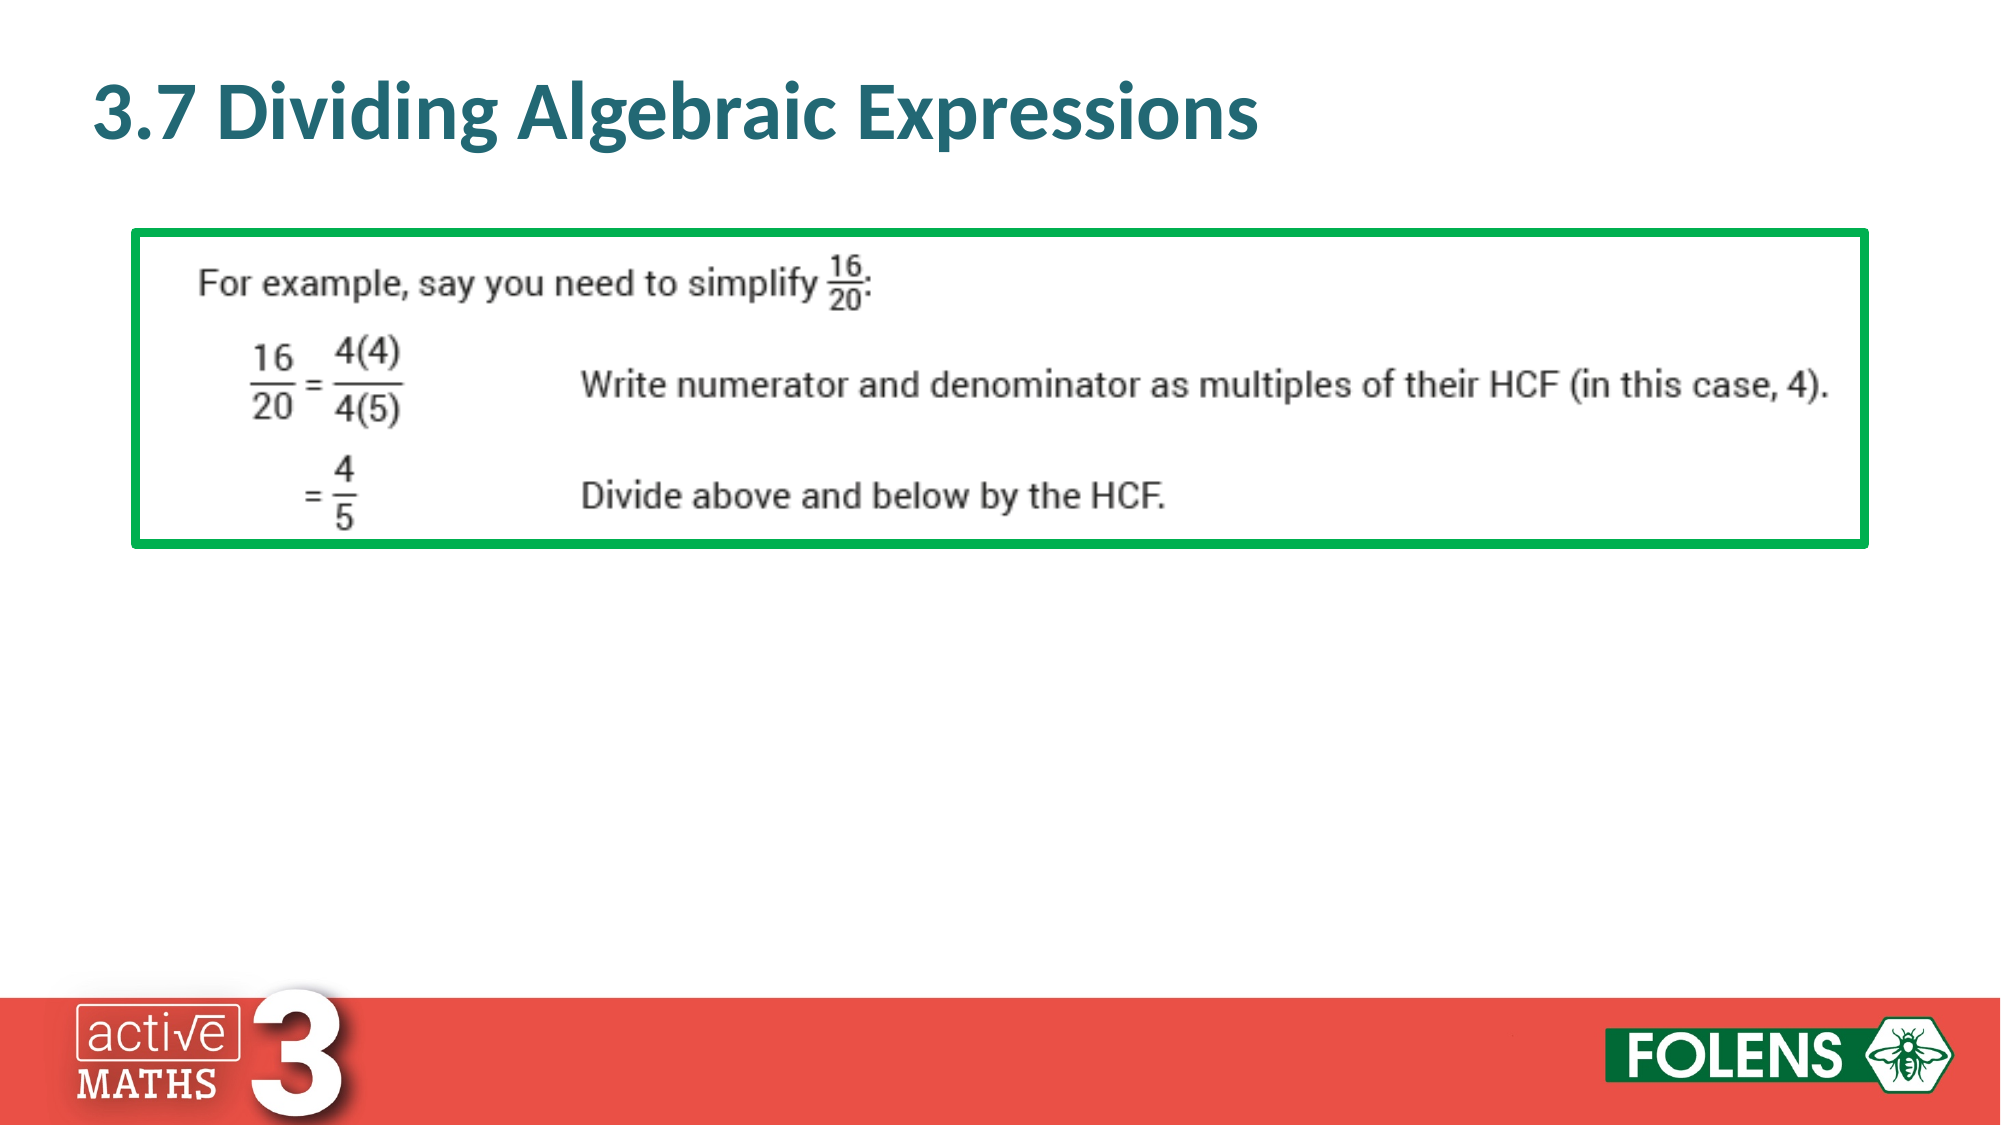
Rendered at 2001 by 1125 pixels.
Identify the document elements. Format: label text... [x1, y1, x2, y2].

picture [0, 0, 2001, 1125]
text_box 3.7 Dividing Algebraic Expressions [75, 59, 1801, 162]
